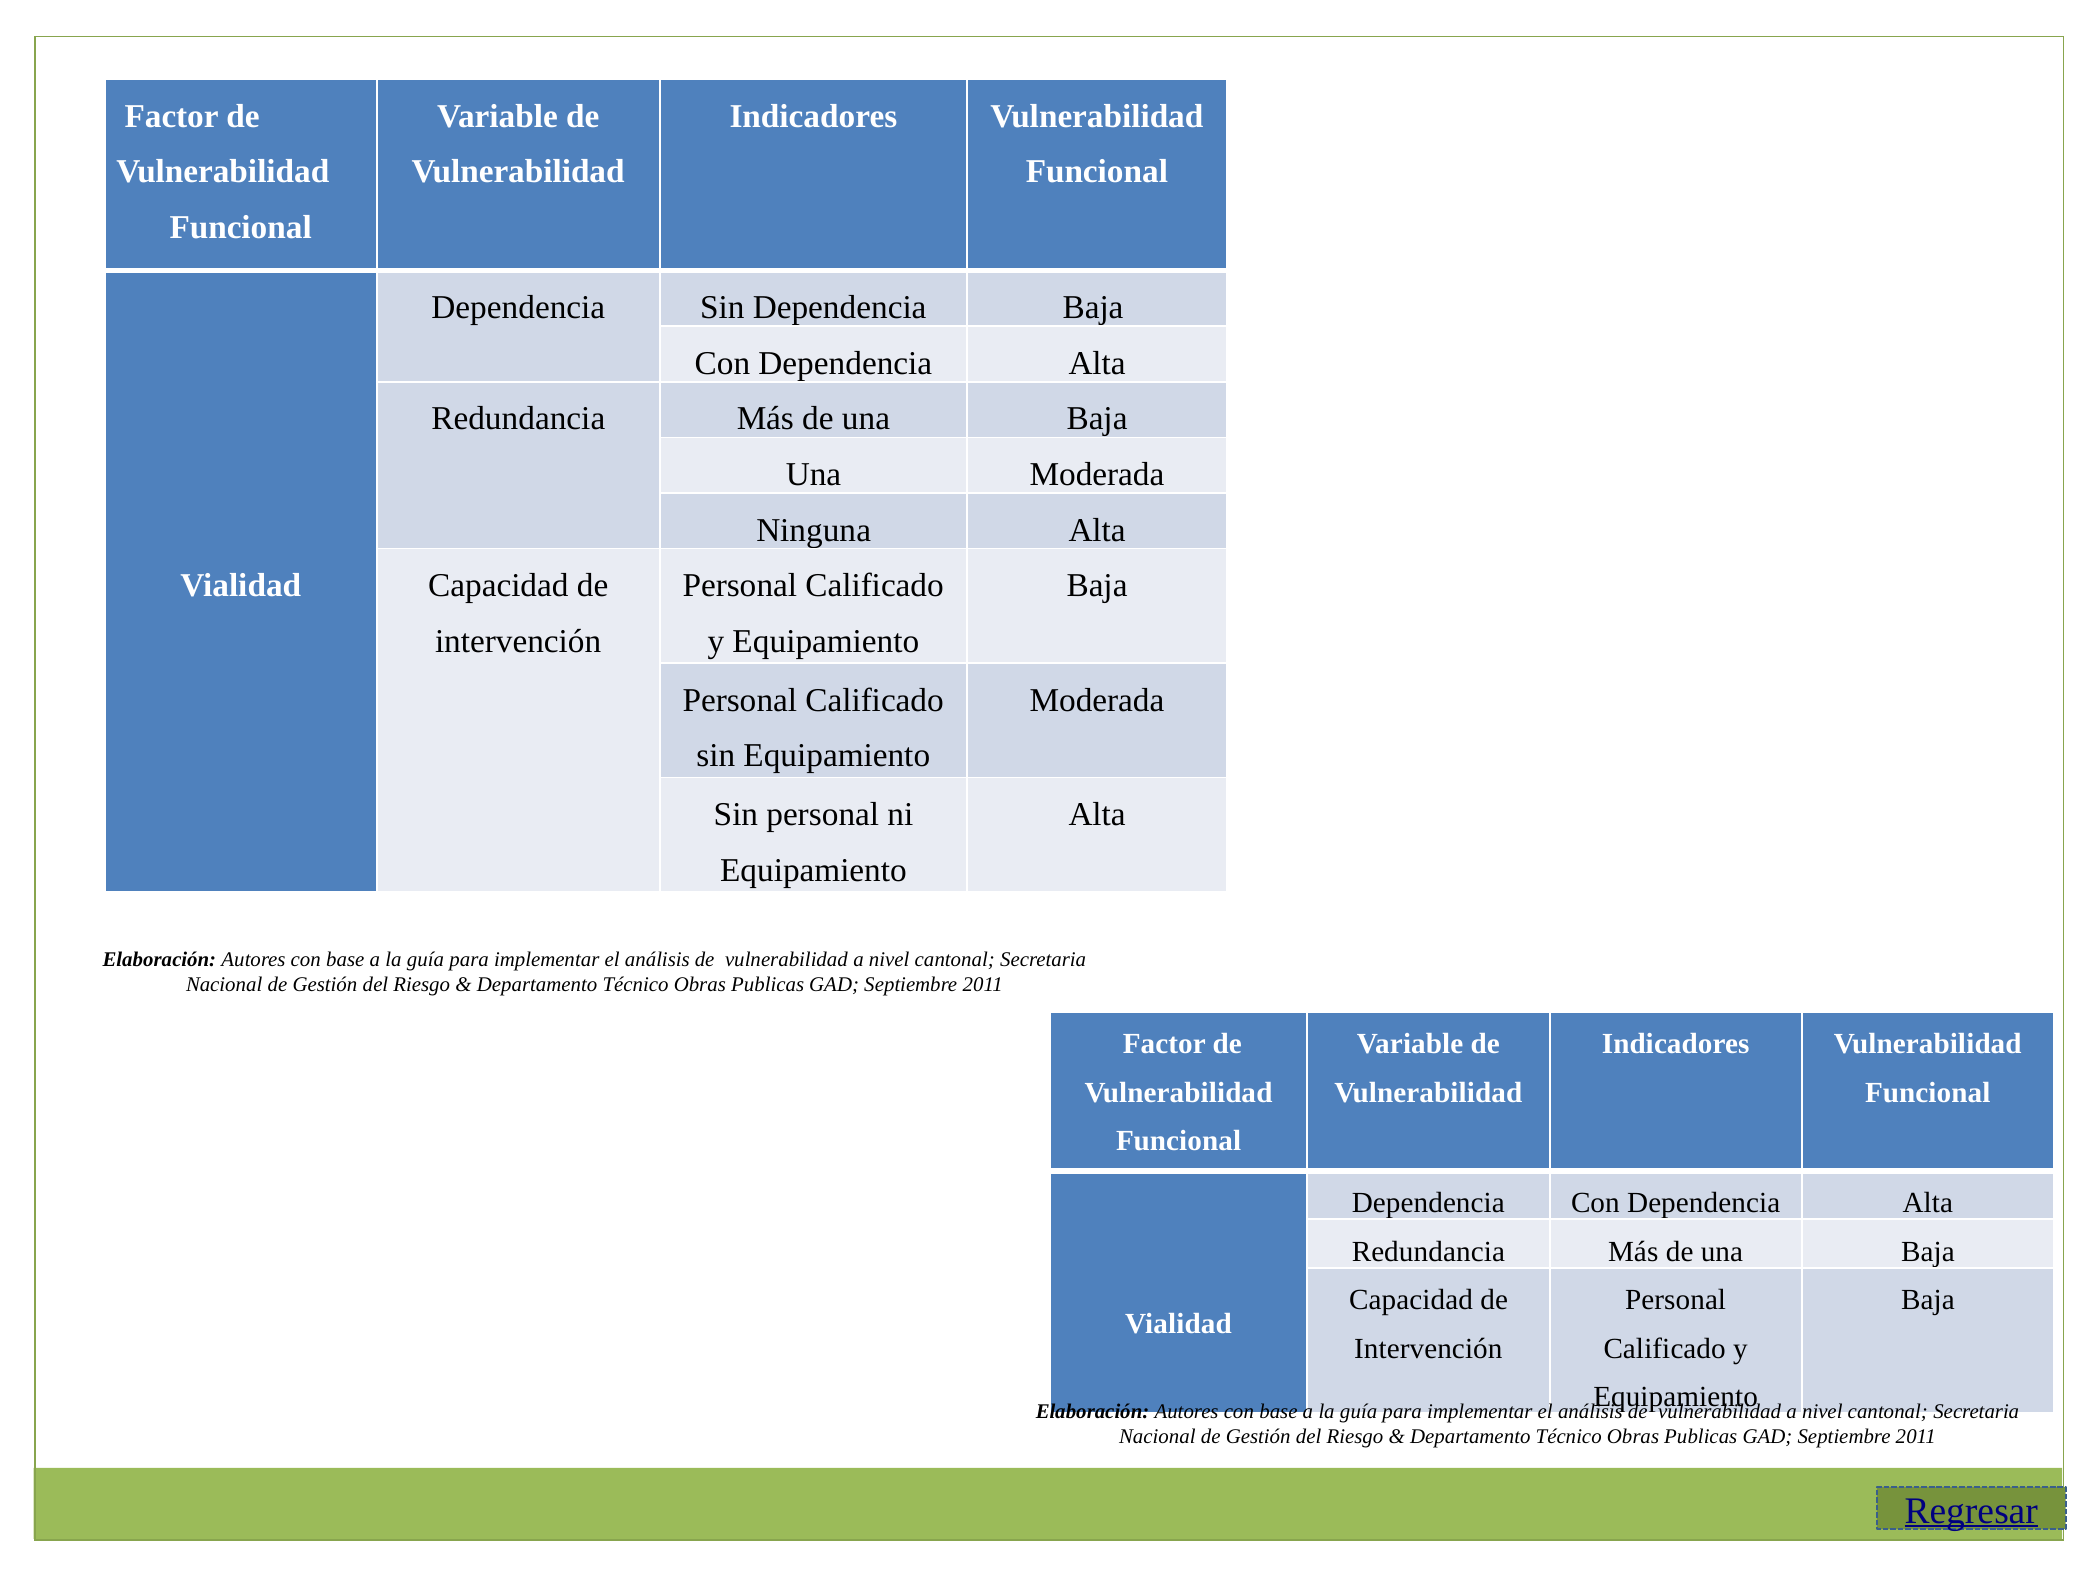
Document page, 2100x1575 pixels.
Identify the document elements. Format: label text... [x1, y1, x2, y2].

table_cell Baja [968, 549, 1226, 662]
table_header Factor de Vulnerabilidad Funcional [1051, 1013, 1306, 1168]
table_cell Con Dependencia [661, 327, 966, 381]
table_cell Moderada [968, 438, 1226, 492]
table_cell Sin personal ni Equipamiento [661, 778, 966, 891]
table_cell Más de una [661, 383, 966, 437]
table_cell Más de una [1551, 1220, 1801, 1267]
table_cell Con Dependencia [1551, 1174, 1801, 1218]
table_cell Personal Calificado sin Equipamiento [661, 664, 966, 777]
table_cell Vialidad [106, 273, 376, 891]
table_cell Baja [968, 383, 1226, 437]
table_cell Alta [1803, 1174, 2053, 1218]
table_header Variable de Vulnerabilidad [378, 80, 659, 268]
table_header Indicadores [661, 80, 966, 268]
table_cell Alta [968, 778, 1226, 891]
text_box Regresar [1876, 1486, 2067, 1530]
table_cell Una [661, 438, 966, 492]
table_header Factor de Vulnerabilidad Funcional [106, 80, 376, 268]
table_cell Alta [968, 494, 1226, 548]
table_cell Redundancia [378, 383, 659, 548]
table_header Variable de Vulnerabilidad [1308, 1013, 1549, 1168]
table_cell Dependencia [1308, 1174, 1549, 1218]
table_cell Baja [1803, 1220, 2053, 1267]
table_cell Personal Calificado y Equipamiento [1551, 1269, 1801, 1389]
table_cell Capacidad de intervención [378, 549, 659, 891]
table_cell Sin Dependencia [661, 273, 966, 325]
table_cell Moderada [968, 664, 1226, 777]
table_cell Ninguna [661, 494, 966, 548]
table_cell Baja [1803, 1269, 2053, 1389]
table_cell Personal Calificado y Equipamiento [661, 549, 966, 662]
table_header Indicadores [1551, 1013, 1801, 1168]
table_cell Baja [968, 273, 1226, 325]
text_box Elaboración: Autores con base a la guía para implementar el análisis de vulnerabilidad a nivel cantonal; Secretaria Nacional de Gestión del Riesgo & Departamento Técnico Obras Publicas GAD; Septiembre 2011 [1002, 1389, 2053, 1455]
table_cell Redundancia [1308, 1220, 1549, 1267]
table_header Vulnerabilidad Funcional [968, 80, 1226, 268]
table_cell Vialidad [1051, 1174, 1306, 1389]
table_cell Dependencia [378, 273, 659, 381]
text_box Elaboración: Autores con base a la guía para implementar el análisis de vulnerabilidad a nivel cantonal; Secretaria Nacional de Gestión del Riesgo & Departamento Técnico Obras Publicas GAD; Septiembre 2011 [69, 938, 1120, 1003]
table_cell Capacidad de Intervención [1308, 1269, 1549, 1389]
table_header Vulnerabilidad Funcional [1803, 1013, 2053, 1168]
table_cell Alta [968, 327, 1226, 381]
